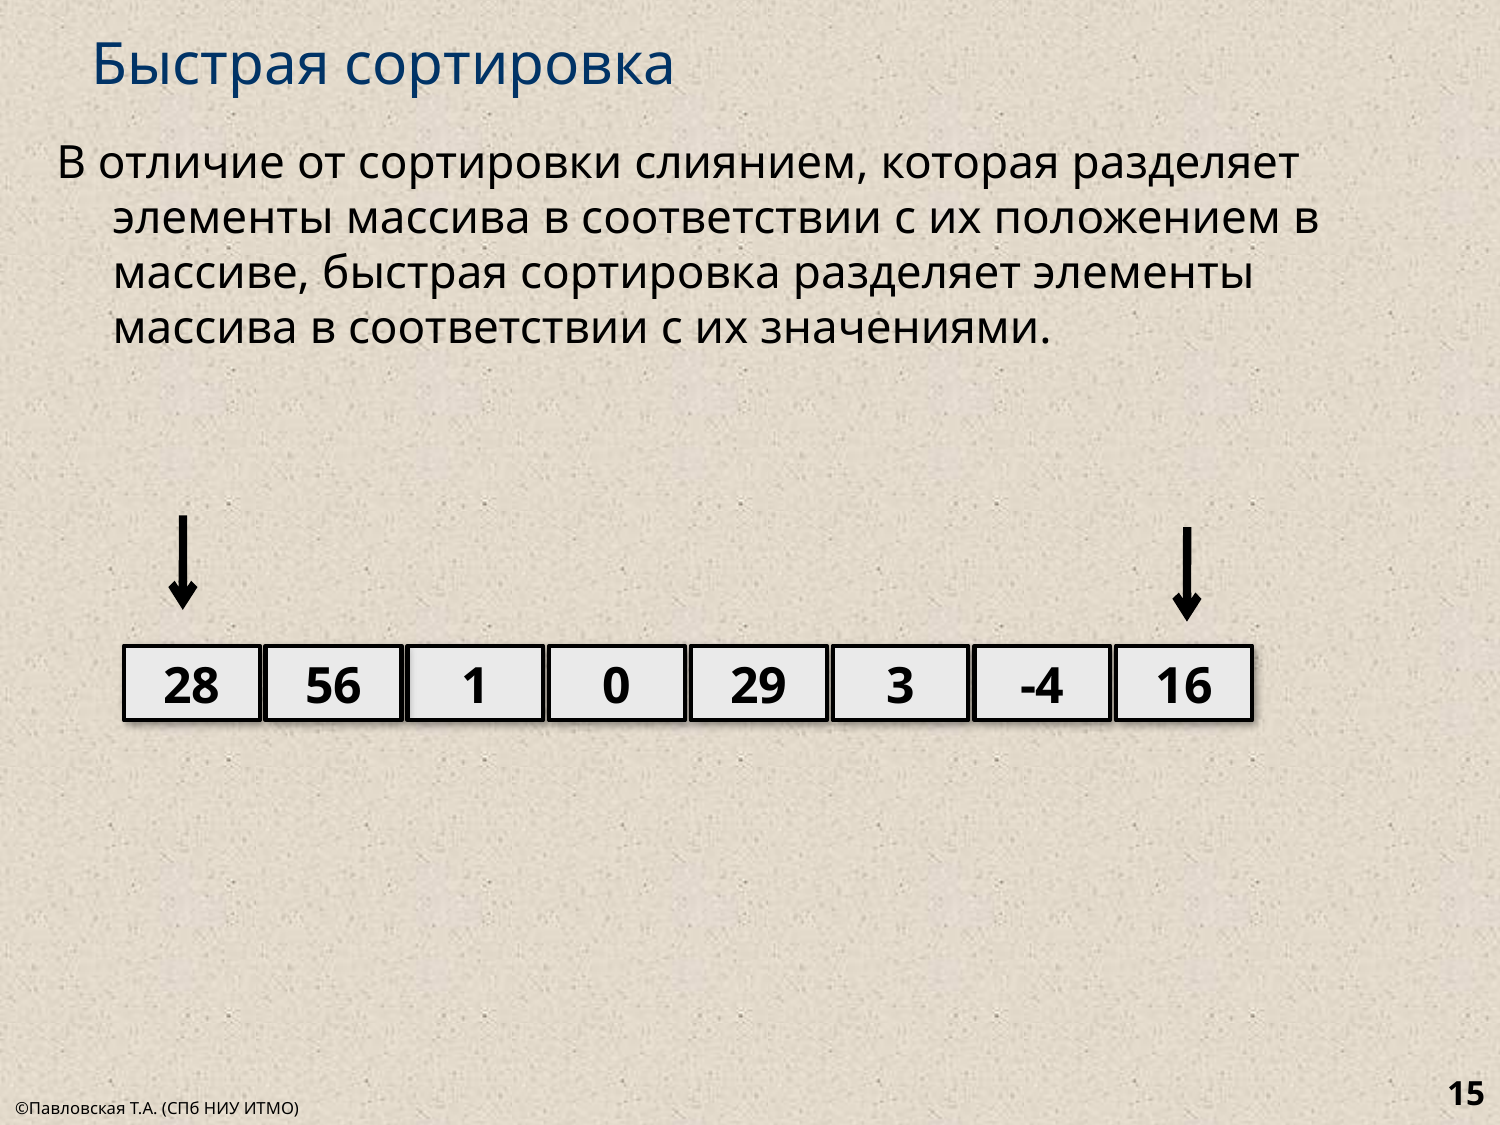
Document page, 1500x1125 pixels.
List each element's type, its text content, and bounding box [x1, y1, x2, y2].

list В отличие от сортировки слиянием, которая разделяет элементы массива в соответствии с иx положением в массиве, быстрая сортировка разделяет элементы массива в соответствии с их значениями. [40, 125, 1460, 398]
text_box 16 [1114, 644, 1254, 722]
text_box 29 [689, 644, 829, 722]
slide_number ©Павловская Т.А. (СПб НИУ ИТМО) [0, 1082, 467, 1125]
picture [0, 0, 1500, 1125]
text_box 28 [122, 644, 262, 722]
text_box 0 [547, 644, 687, 722]
slide_number 15 [1187, 1049, 1500, 1125]
text_box 3 [831, 644, 970, 722]
text_box 1 [410, 644, 545, 722]
text_box -4 [972, 644, 1112, 722]
title Быстрая сортировка [76, 18, 1483, 105]
text_box 56 [263, 644, 404, 722]
